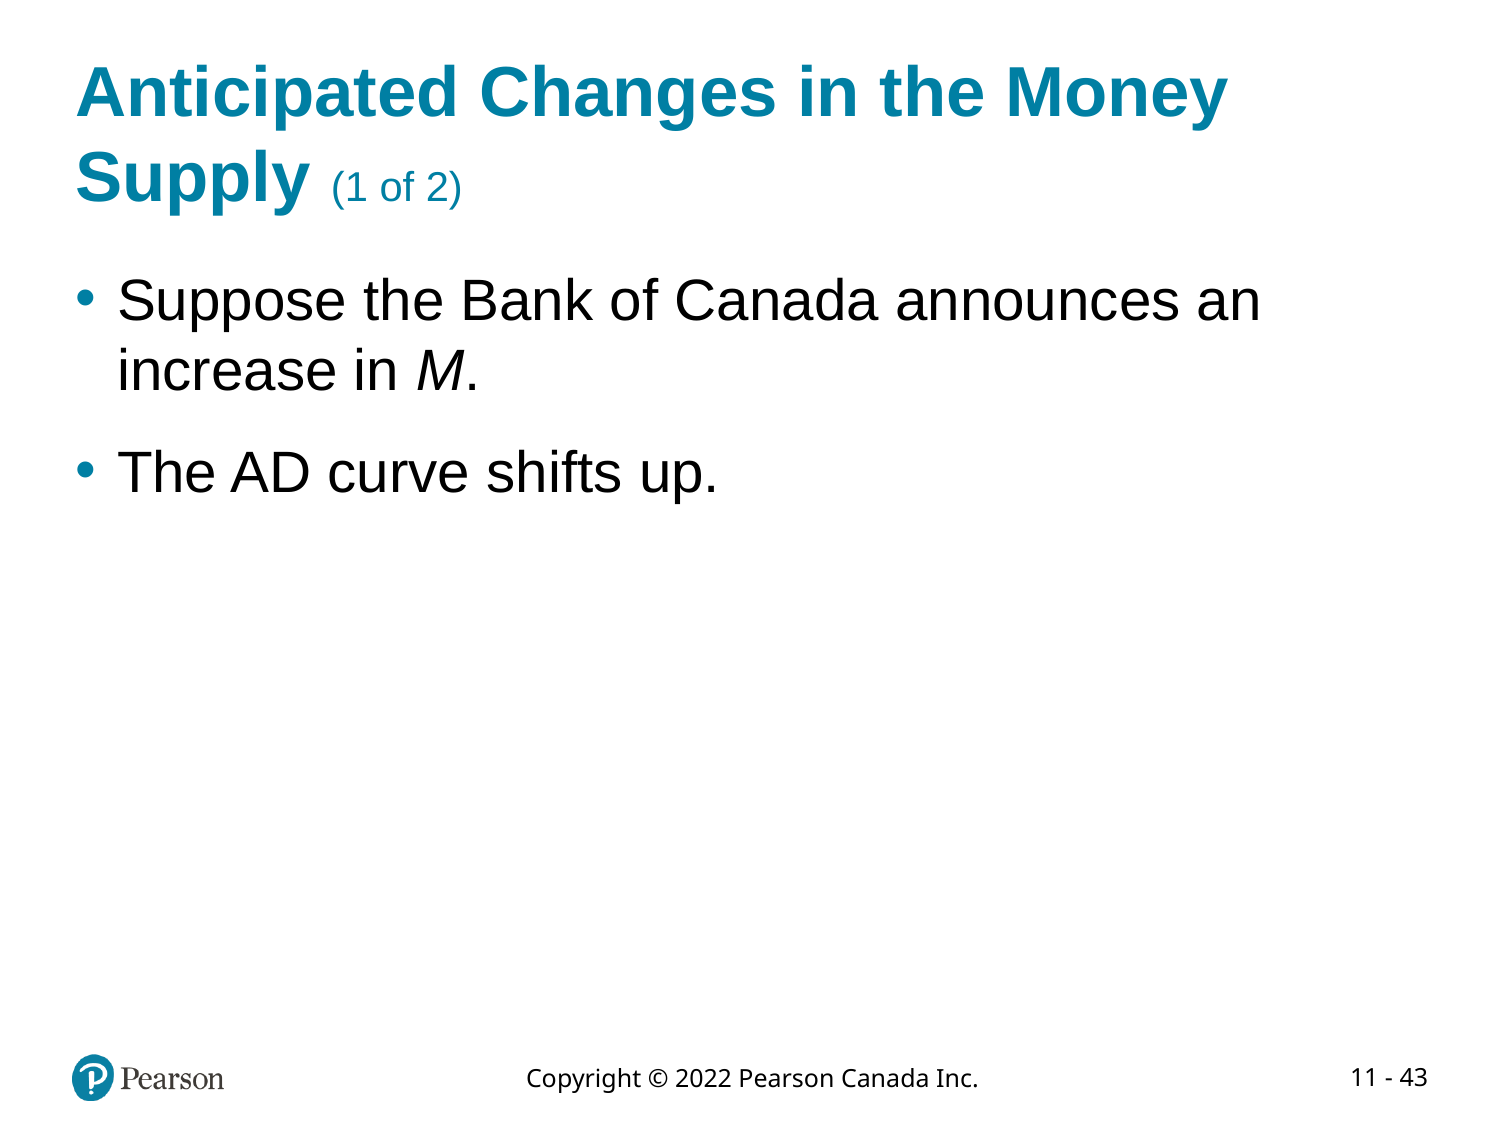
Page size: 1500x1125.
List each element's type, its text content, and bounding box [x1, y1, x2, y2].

picture [72, 1087, 83, 1101]
picture [81, 1064, 107, 1089]
list Suppose the Bank of Canada announces an increase in M. The AD curve shifts up. [75, 262, 1425, 1005]
title Anticipated Changes in the Money Supply (1 of 2) [75, 35, 1400, 216]
picture [99, 1054, 224, 1101]
picture [72, 1054, 89, 1072]
